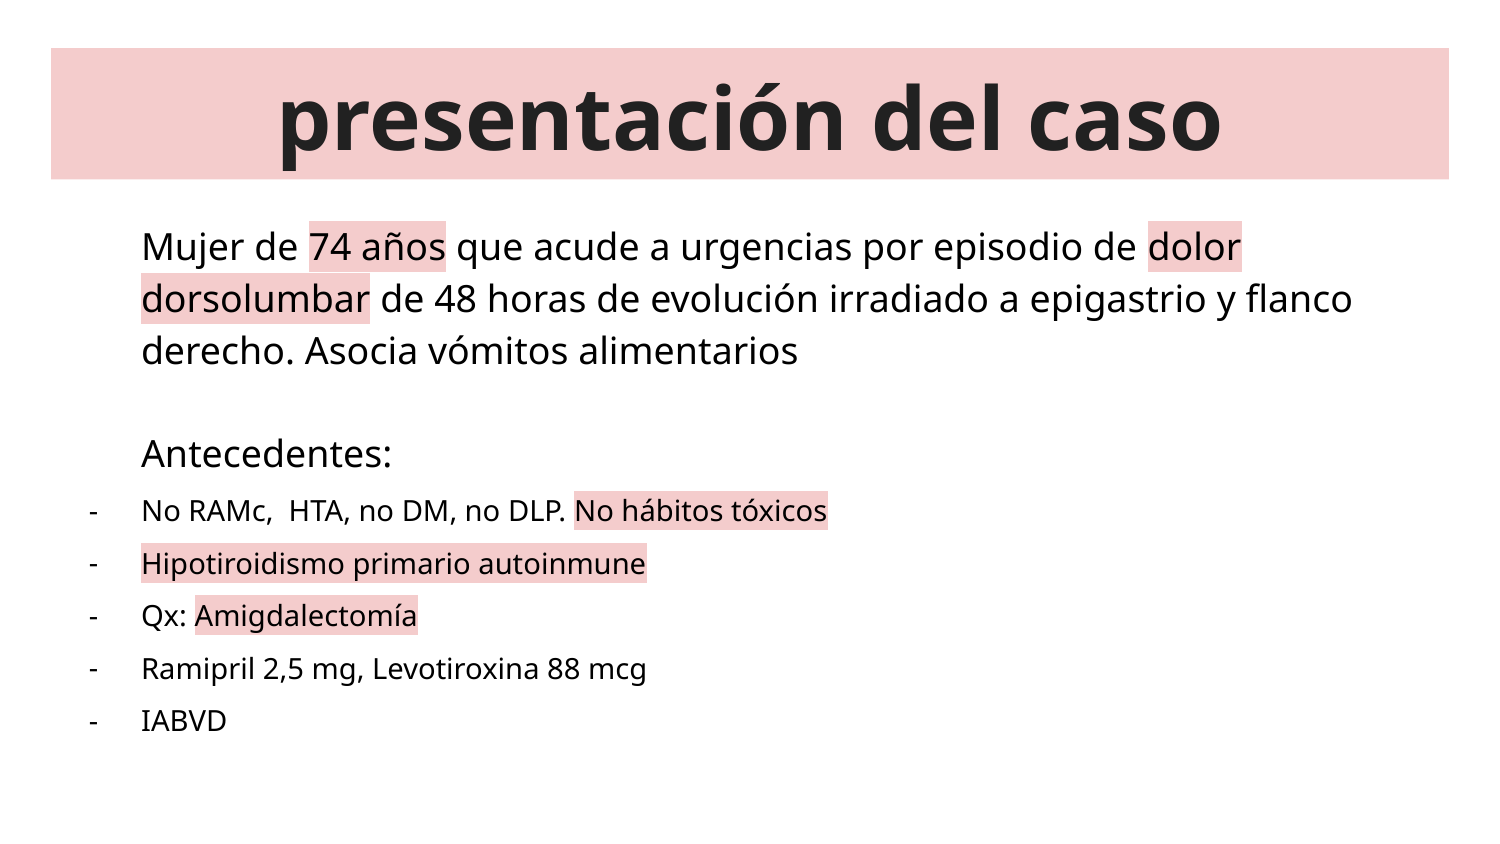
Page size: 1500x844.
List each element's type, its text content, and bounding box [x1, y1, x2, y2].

list Mujer de 74 años que acude a urgencias por episodio de dolor dorsolumbar de 48 horas de evolución irradiado a epigastrio y flanco derecho. Asocia vómitos alimentarios Antecedentes: No RAMc, HTA, no DM, no DLP. No hábitos tóxicos Hipotiroidismo primario autoinmune Qx: Amigdalectomía Ramipril 2,5 mg, Levotiroxina 88 mcg IABVD [51, 201, 1449, 750]
title presentación del caso [51, 48, 1449, 180]
